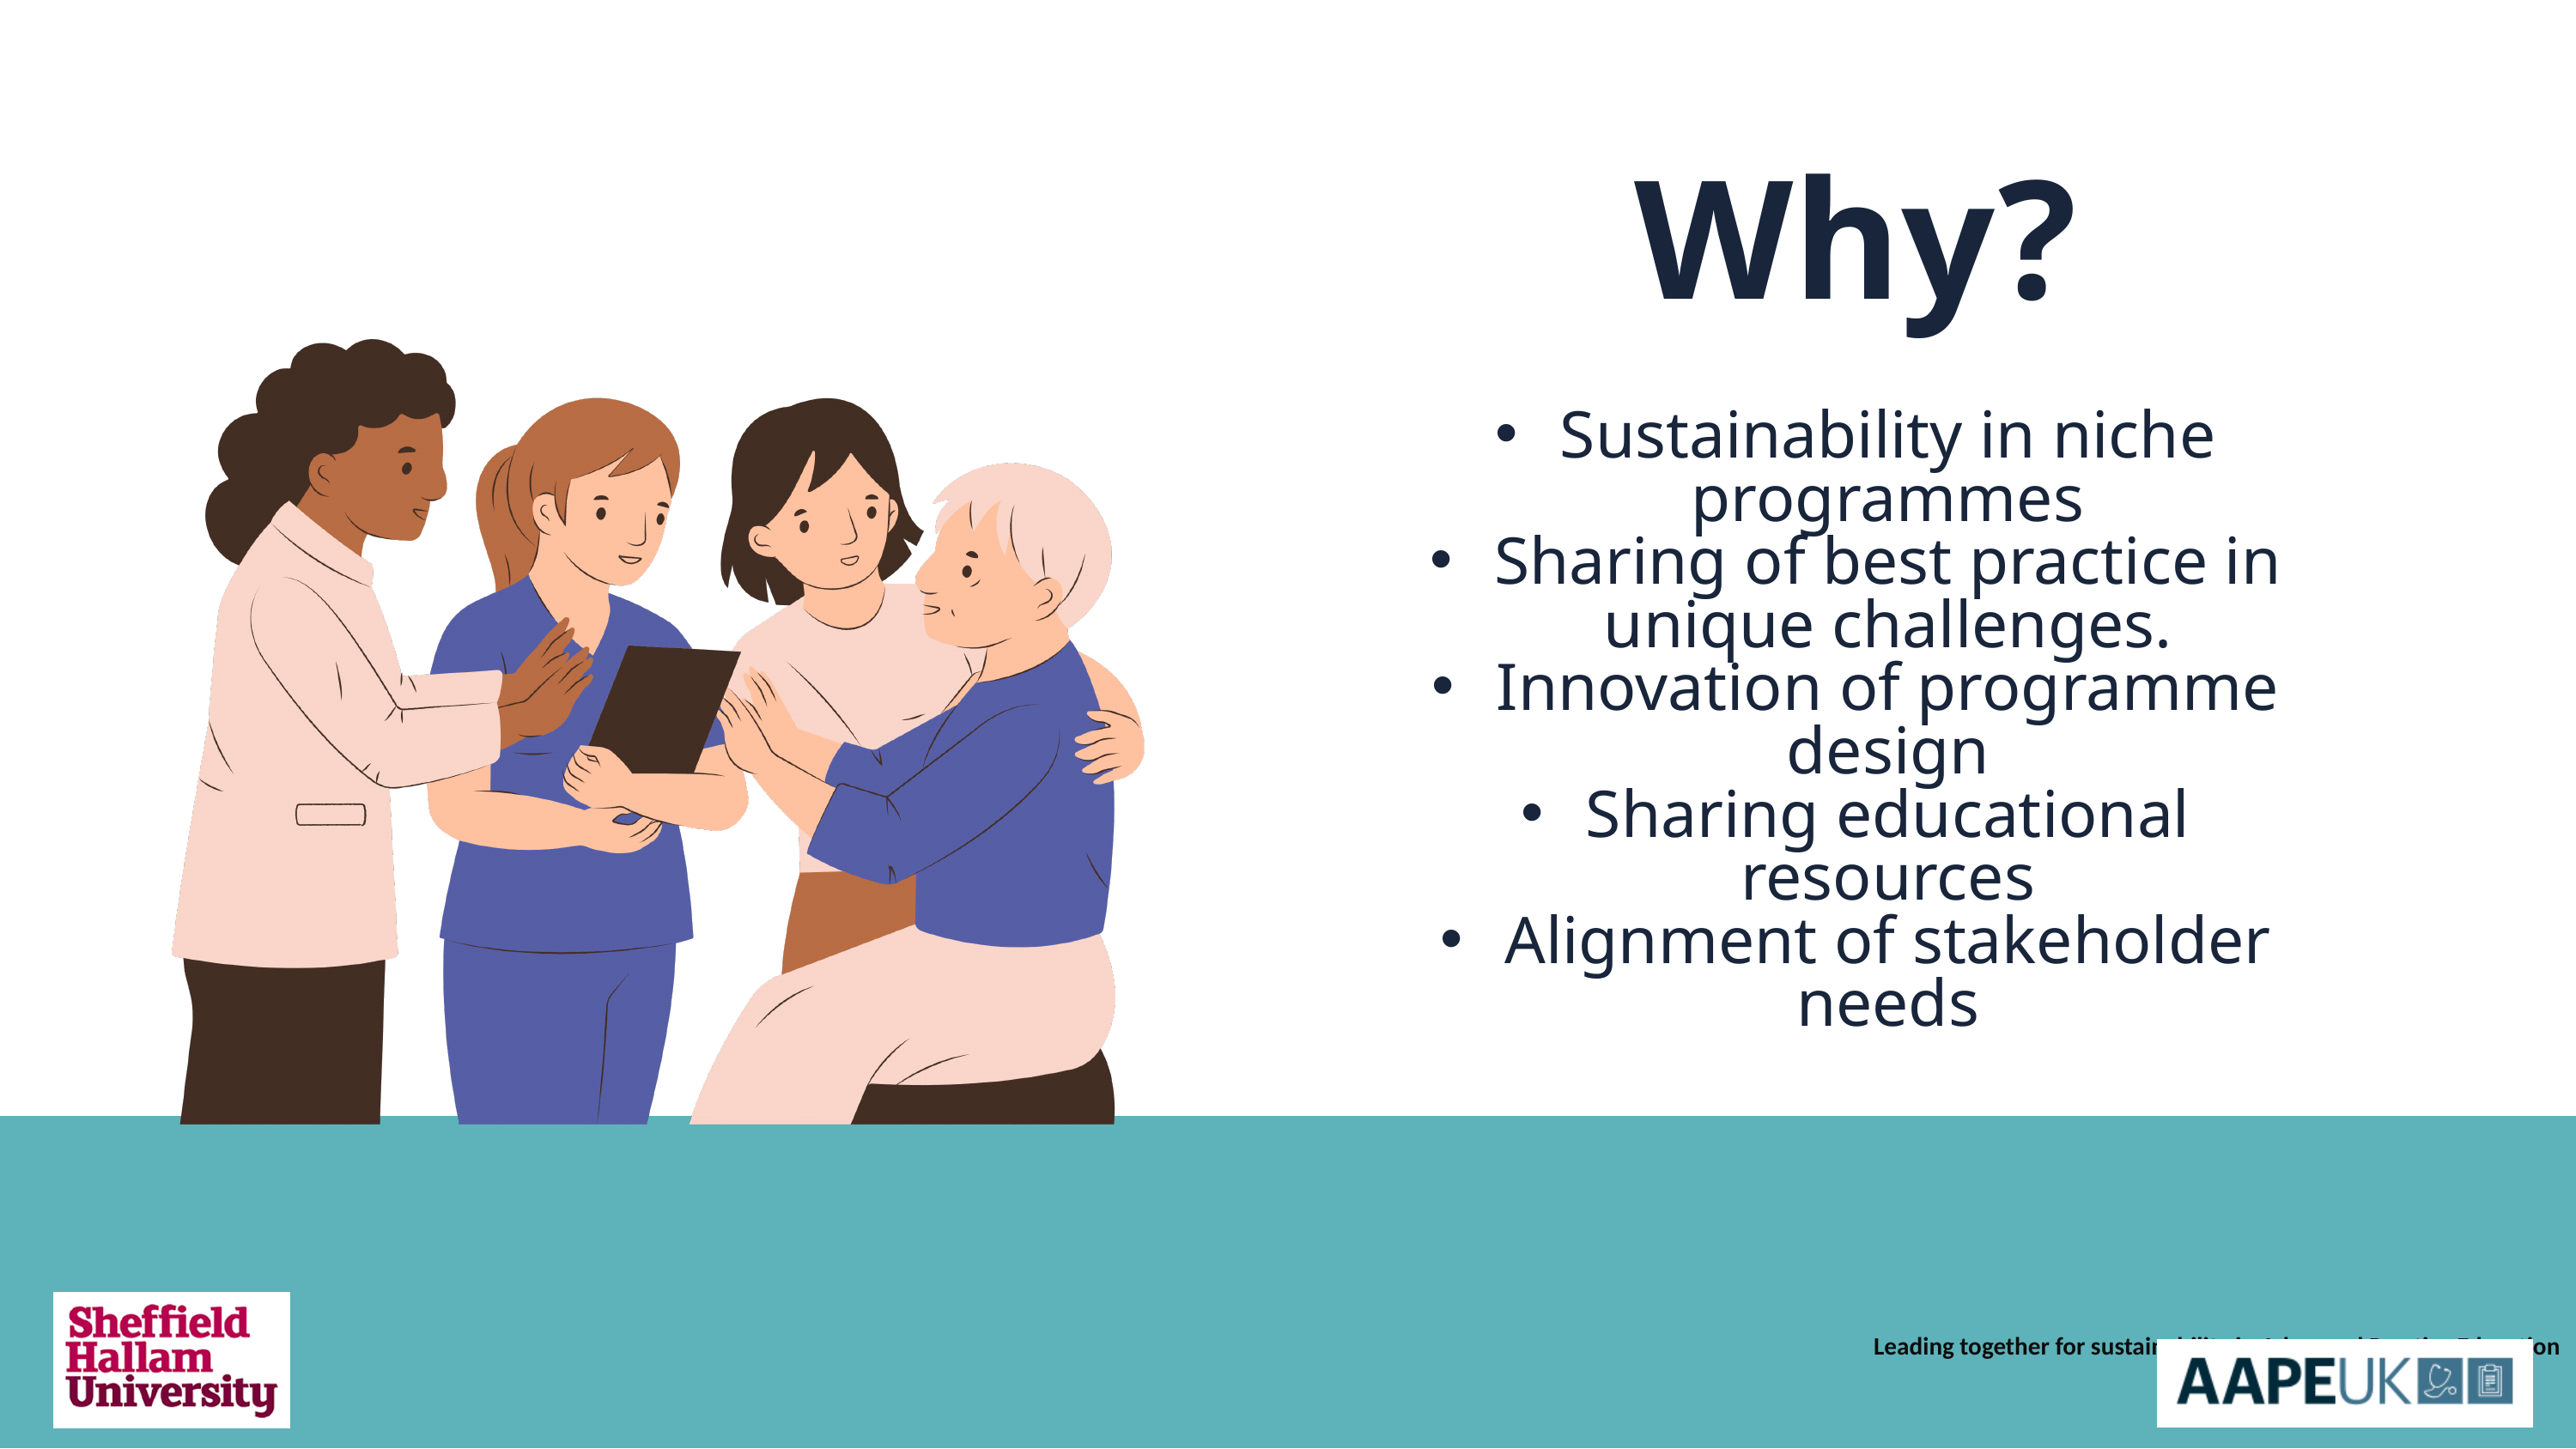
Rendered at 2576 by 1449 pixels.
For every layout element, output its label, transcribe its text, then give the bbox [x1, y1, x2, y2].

text_box [171, 339, 1145, 1115]
picture [53, 1241, 290, 1449]
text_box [0, 1116, 2576, 1449]
picture [2157, 1339, 2534, 1428]
text_box Sustainability in niche programmes Sharing of best practice in unique challenges. Innovation of programme design Sharing educational resources Alignment of stakeholder needs [1399, 408, 2312, 1040]
text_box Why? [1280, 174, 2432, 333]
